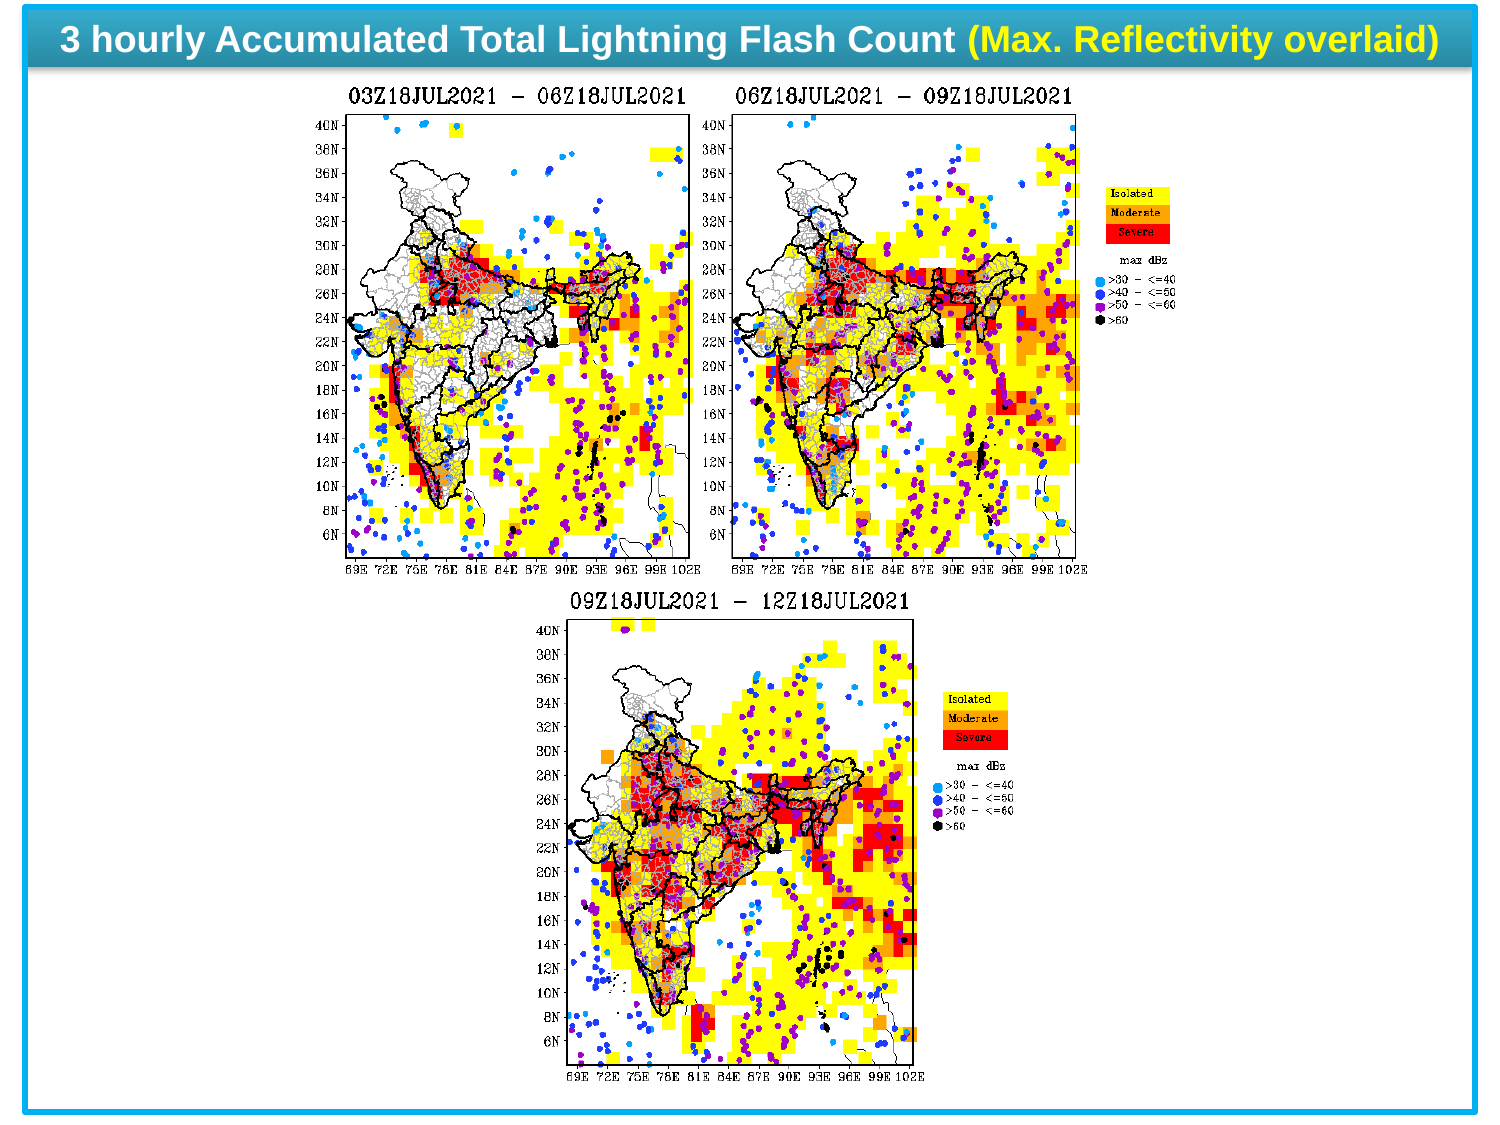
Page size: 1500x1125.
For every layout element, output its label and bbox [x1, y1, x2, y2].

text_box [23, 5, 1477, 1114]
picture [314, 87, 1176, 1081]
